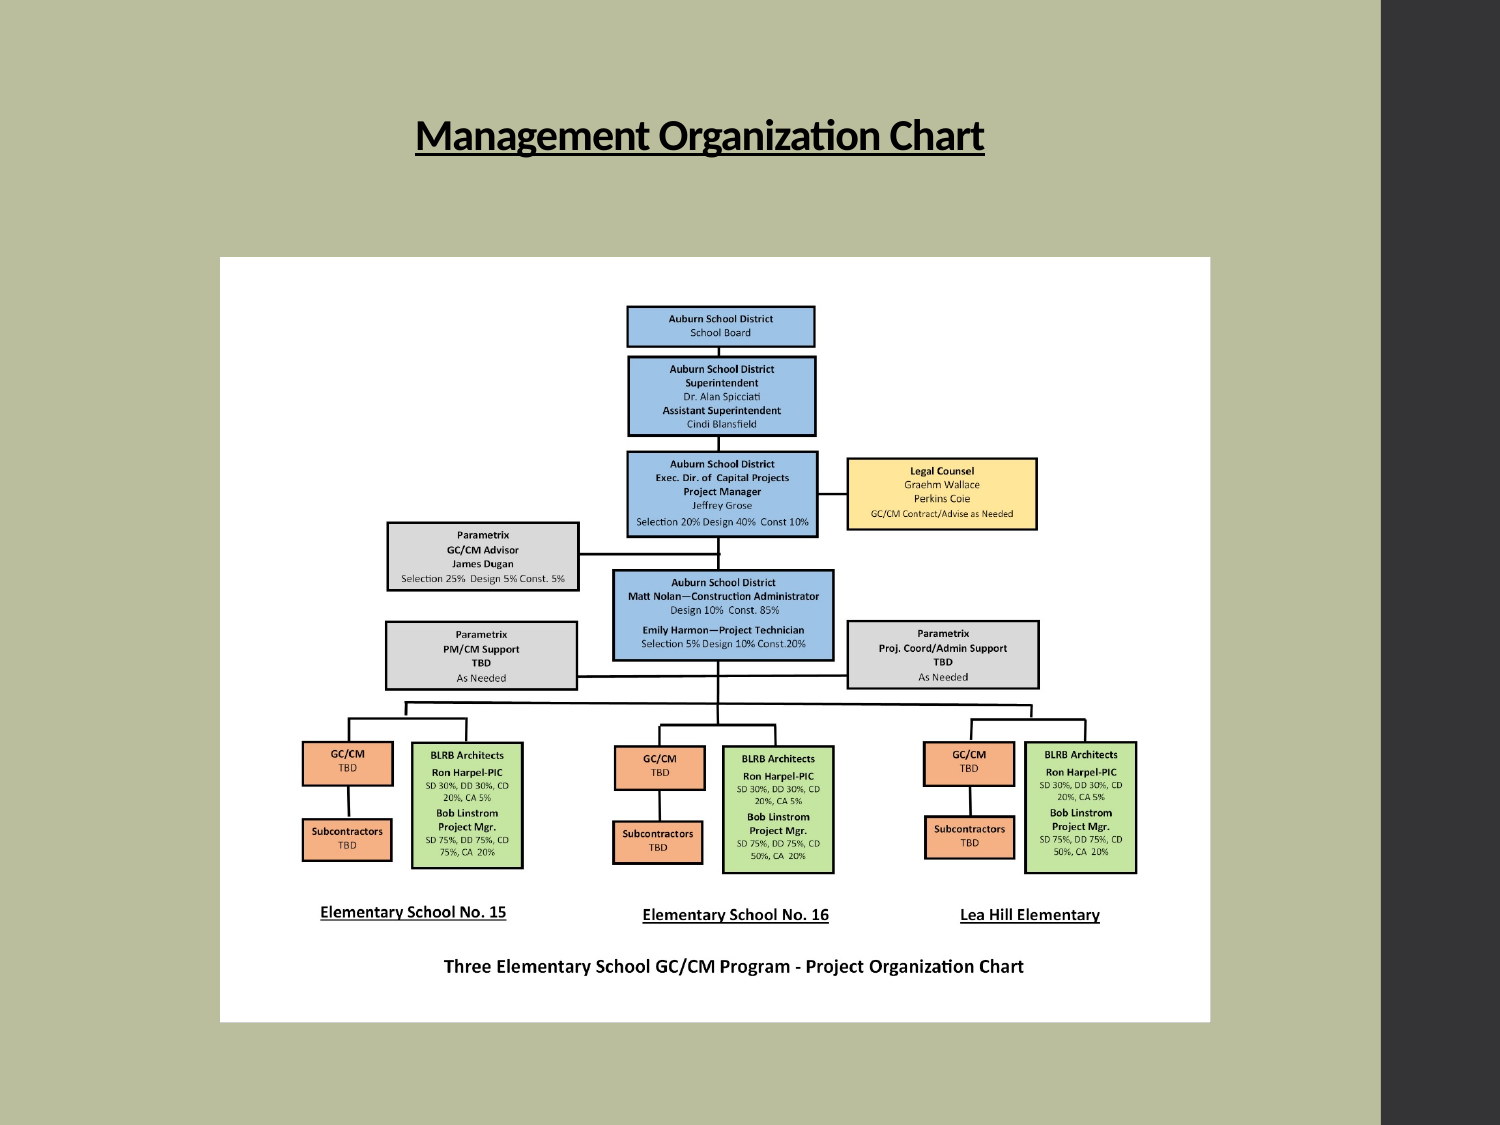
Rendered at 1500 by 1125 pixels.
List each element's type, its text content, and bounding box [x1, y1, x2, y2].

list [220, 257, 1211, 1023]
title Management Organization Chart [103, 58, 1297, 168]
